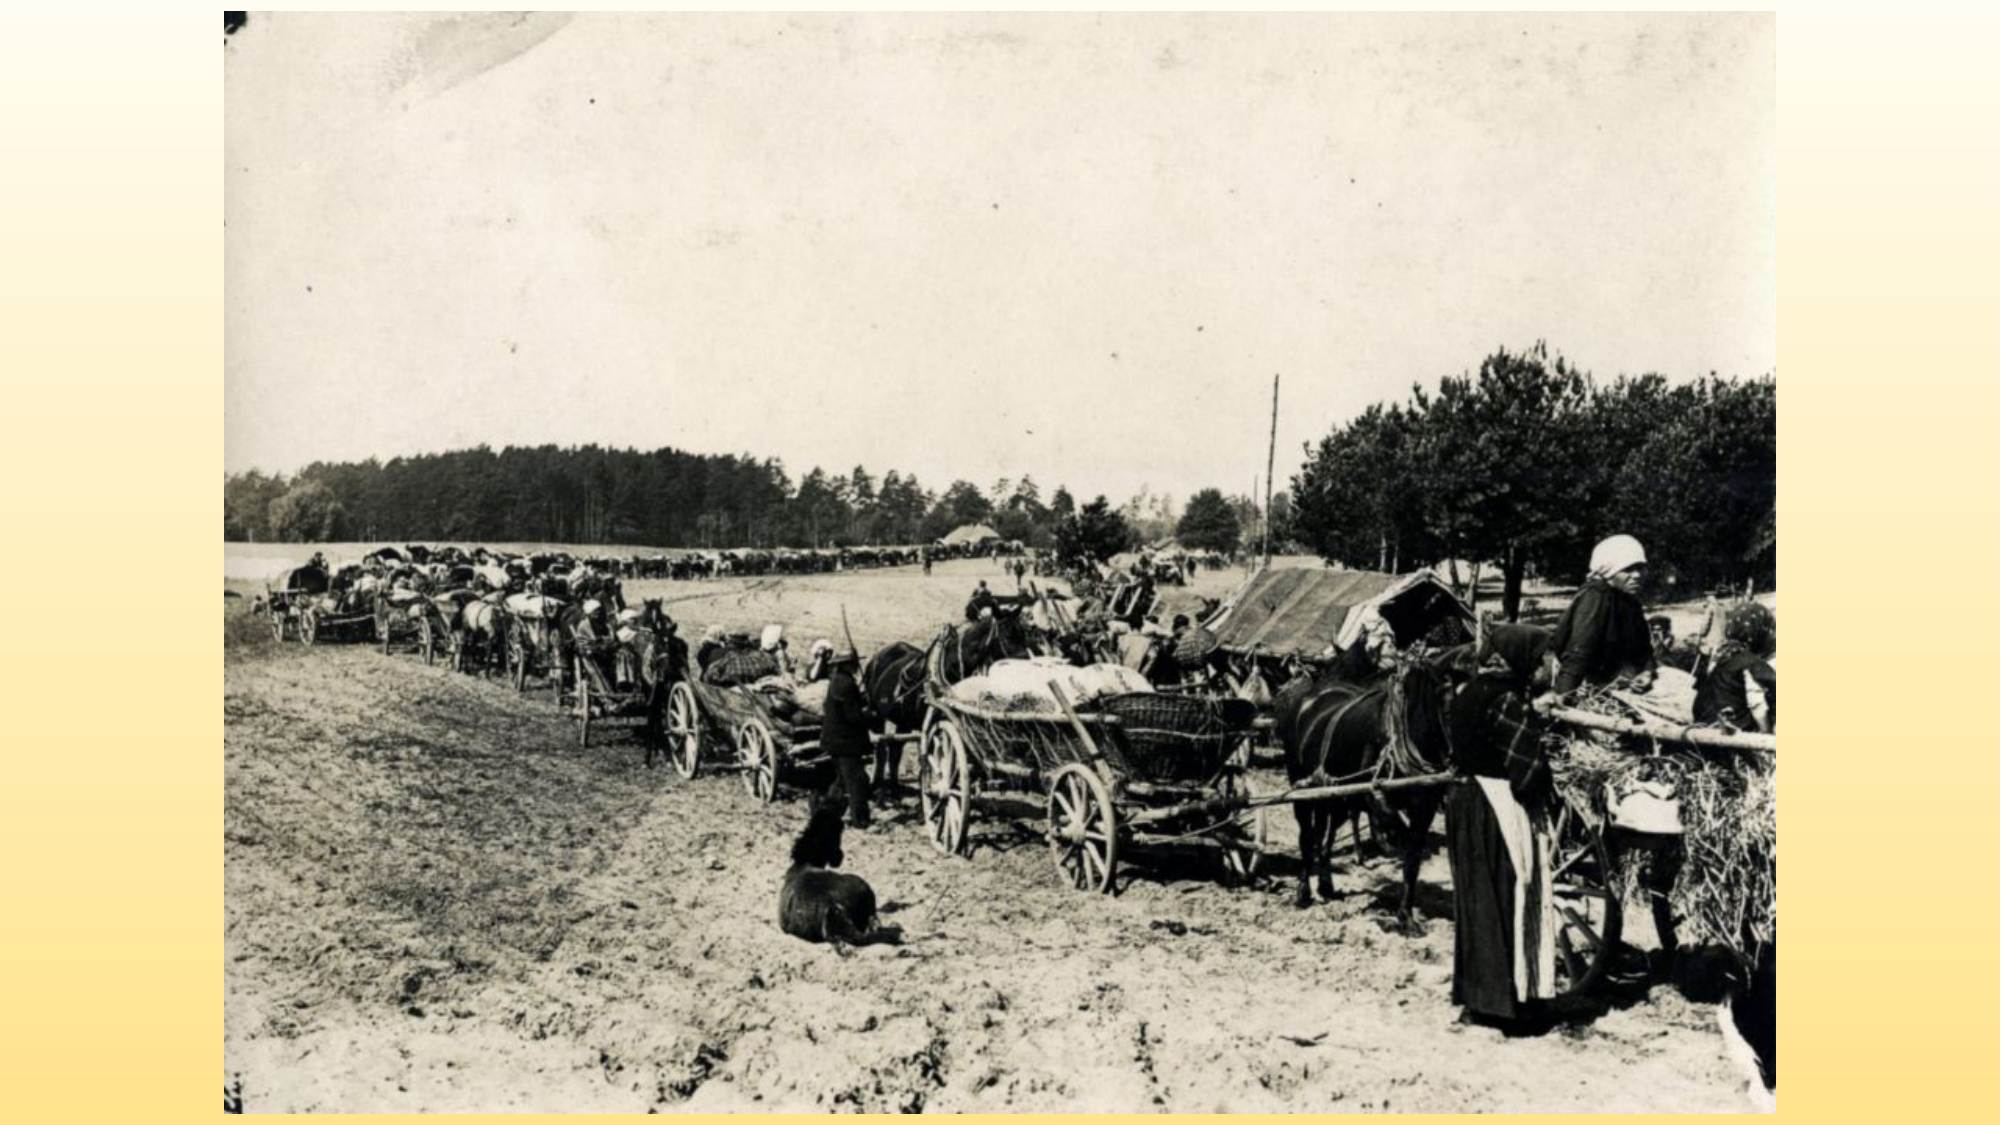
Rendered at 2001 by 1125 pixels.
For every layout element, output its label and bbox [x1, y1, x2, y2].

picture [224, 11, 1776, 1114]
